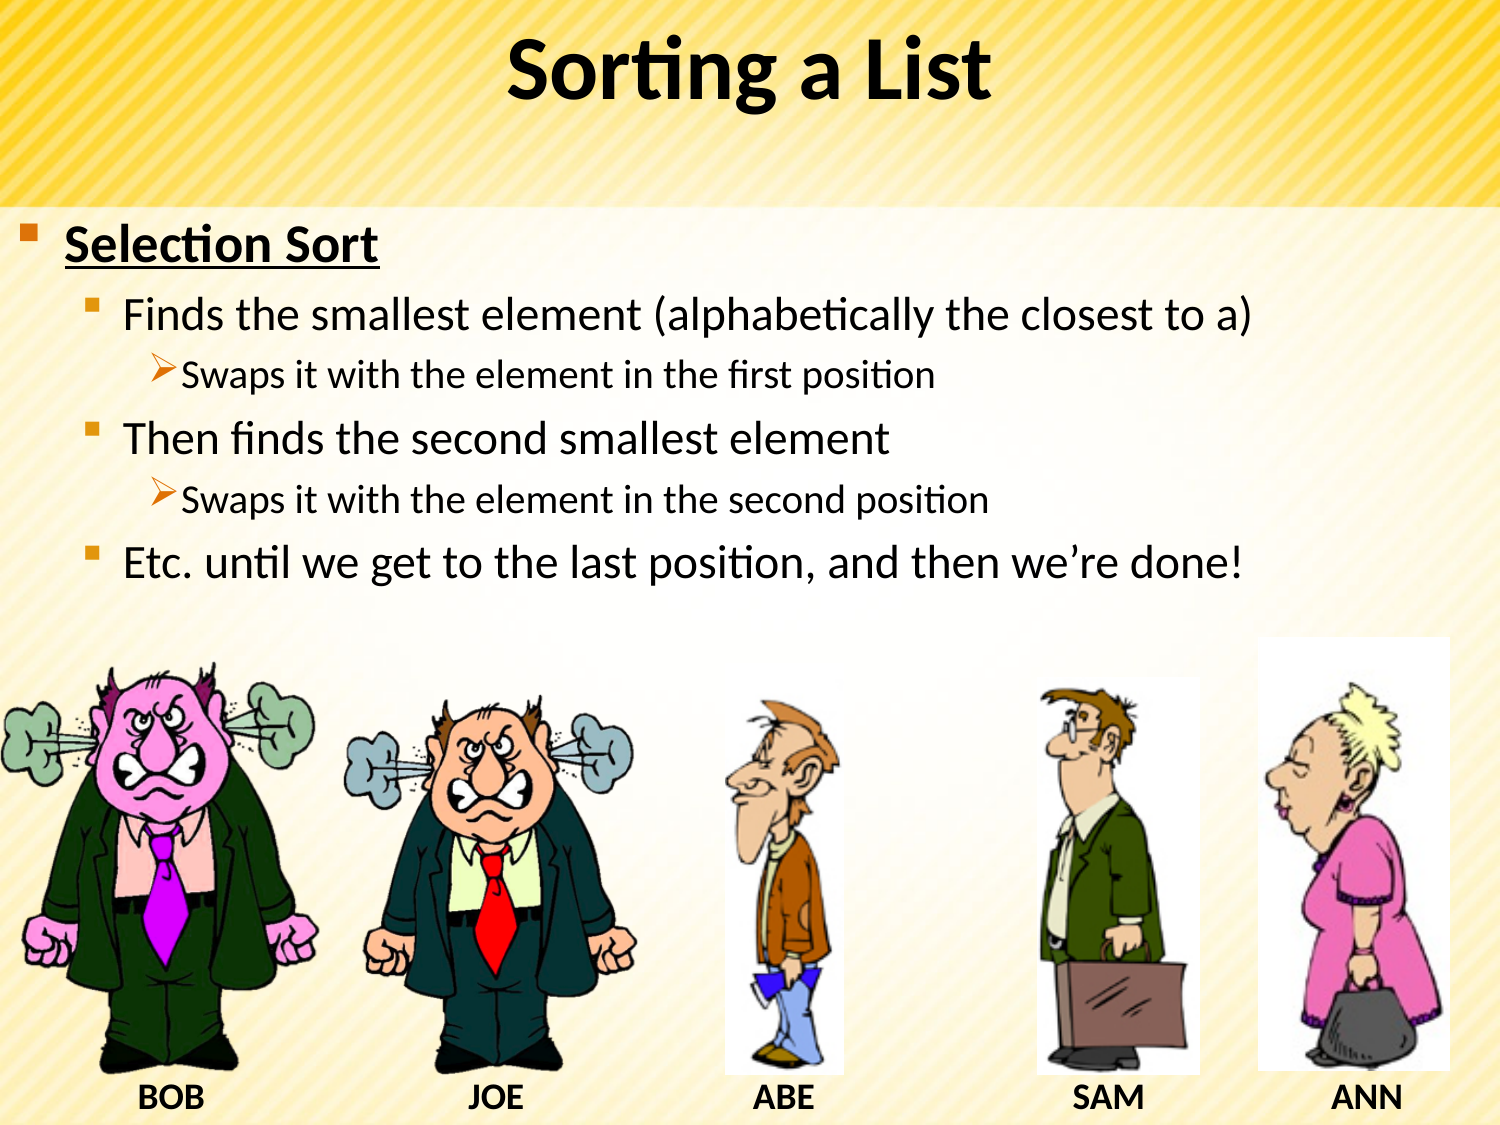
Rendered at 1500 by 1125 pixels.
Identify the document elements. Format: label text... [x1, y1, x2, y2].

list Selection Sort Finds the smallest element (alphabetically the closest to a) Swaps it with the element in the first position Then finds the second smallest element Swaps it with the element in the second position Etc. until we get to the last position, and then we’re done! [0, 199, 1500, 601]
picture [0, 0, 1500, 199]
text_box ABE [712, 1064, 856, 1125]
text_box ANN [1295, 1080, 1439, 1125]
picture [0, 601, 1500, 1125]
text_box JOE [424, 1084, 568, 1125]
text_box SAM [1037, 1083, 1181, 1125]
title Sorting a List [74, 0, 1426, 126]
text_box BOB [99, 1084, 243, 1125]
